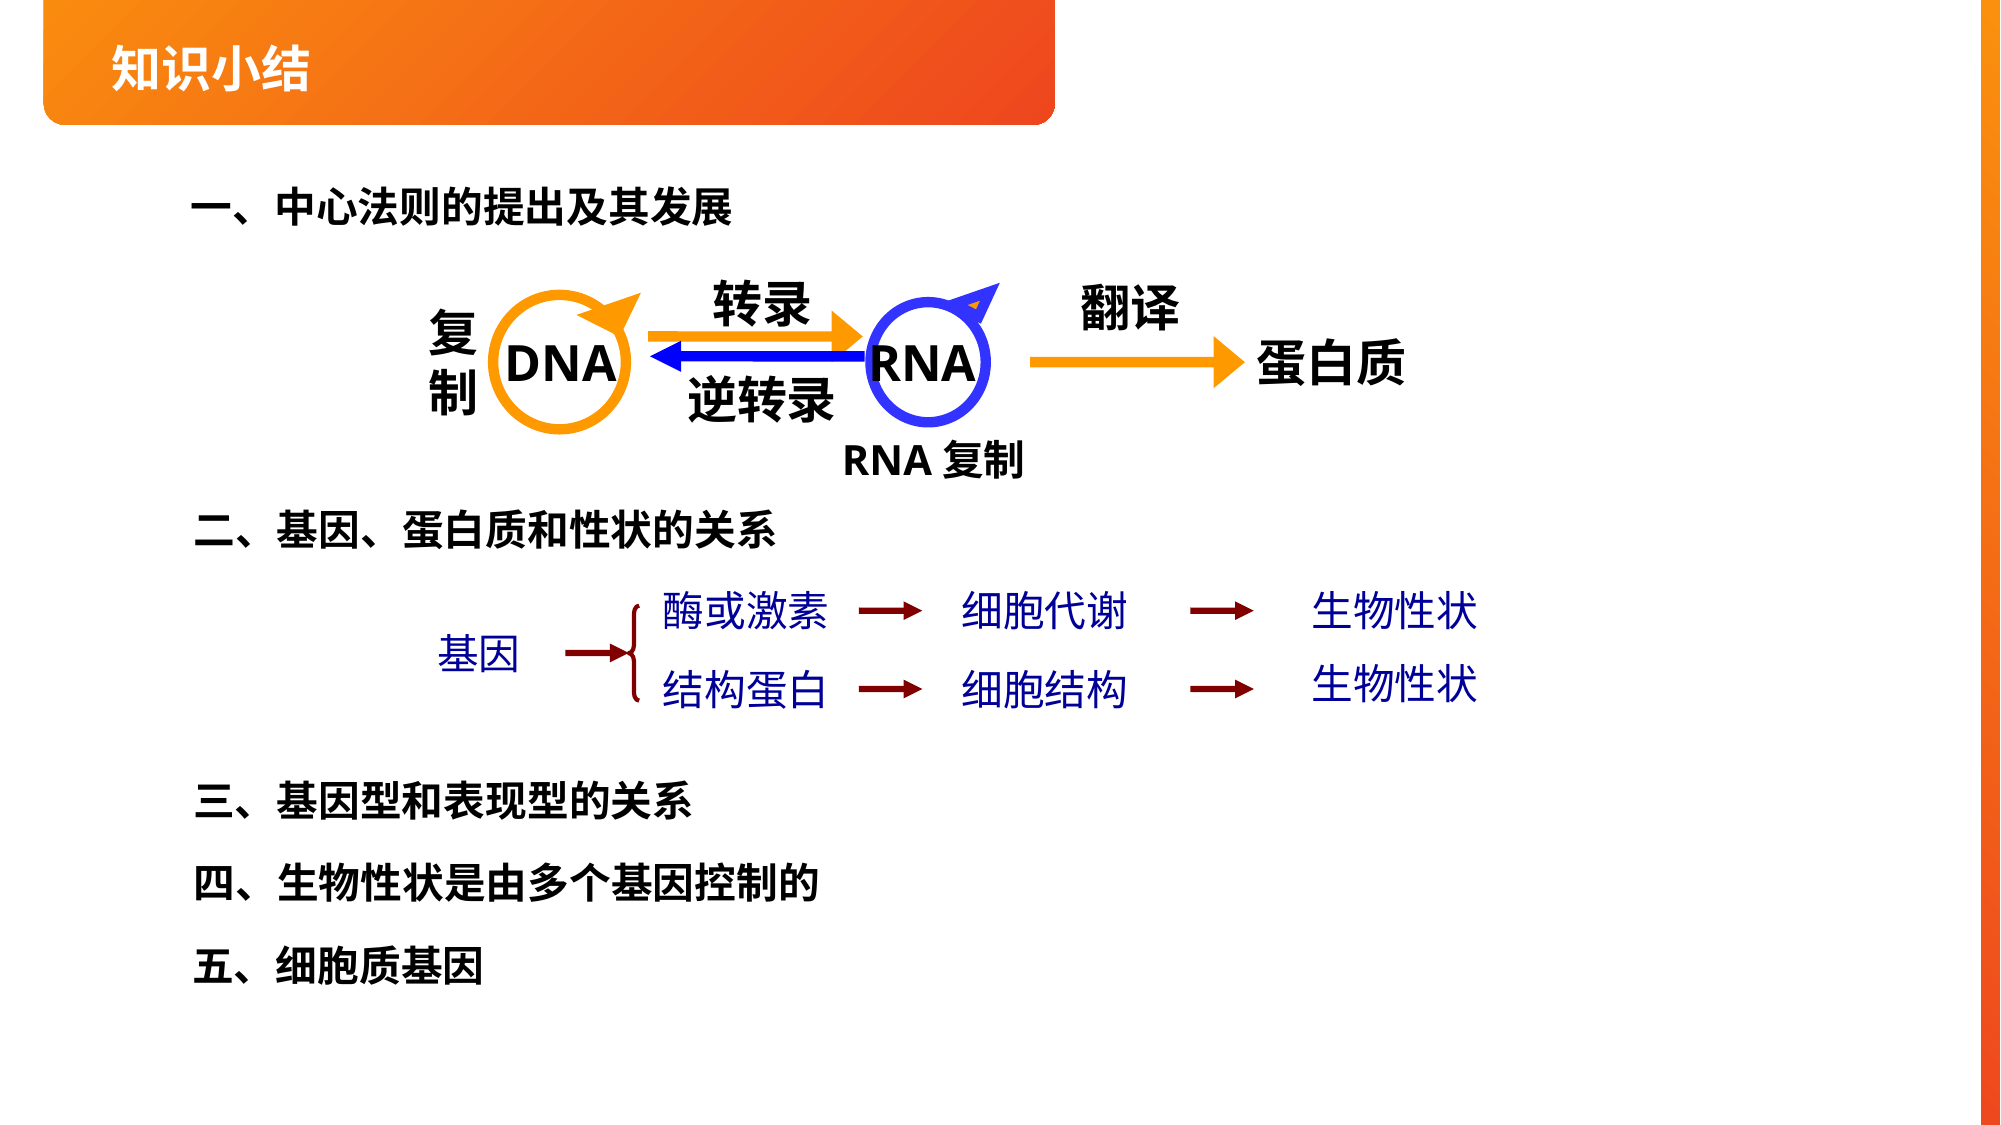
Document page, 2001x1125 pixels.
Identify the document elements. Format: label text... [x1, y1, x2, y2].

text_box 五、细胞质基因 [177, 932, 500, 997]
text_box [176, 173, 1410, 485]
text_box 三、基因型和表现型的关系 [178, 767, 710, 832]
text_box 知识小结 [96, 30, 327, 105]
text_box 四、生物性状是由多个基因控制的 [178, 849, 835, 915]
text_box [176, 496, 1639, 722]
